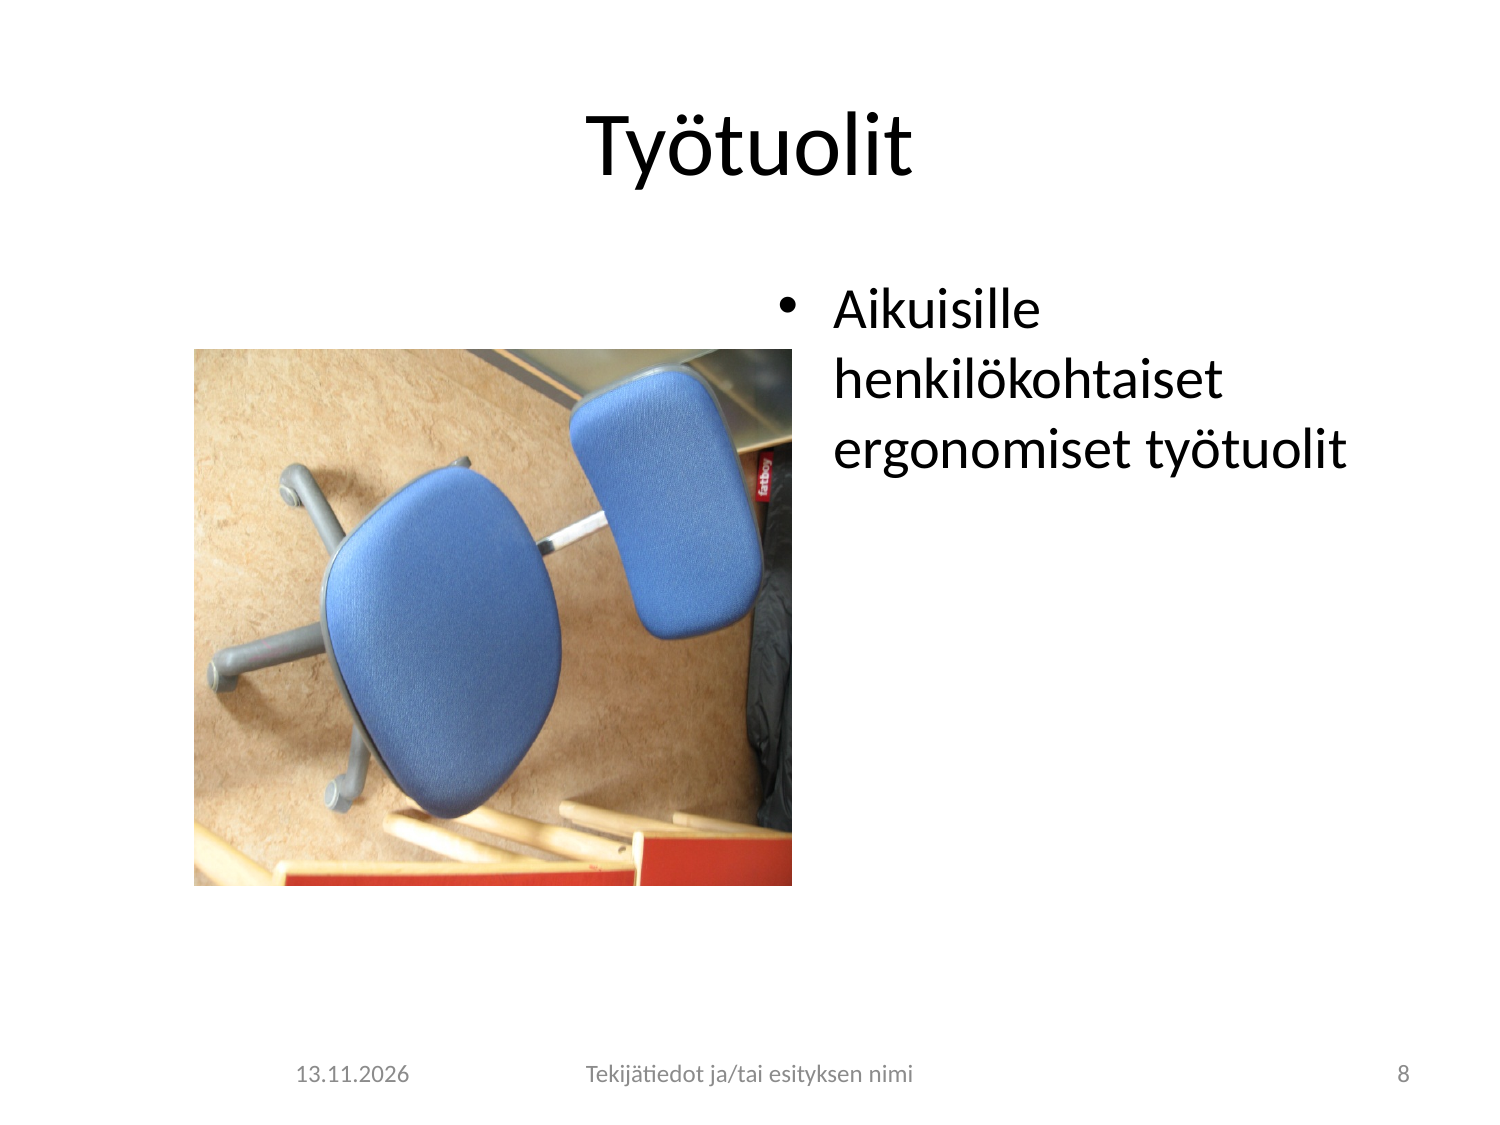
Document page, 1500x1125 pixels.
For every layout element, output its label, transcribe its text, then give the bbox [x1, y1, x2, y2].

slide_number 8 [1074, 1042, 1425, 1103]
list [194, 349, 792, 886]
list Aikuisille henkilökohtaiset ergonomiset työtuolit [762, 262, 1425, 1005]
title Työtuolit [75, 45, 1425, 233]
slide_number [75, 1042, 425, 1103]
footer Tekijätiedot ja/tai esityksen nimi [512, 1042, 988, 1103]
